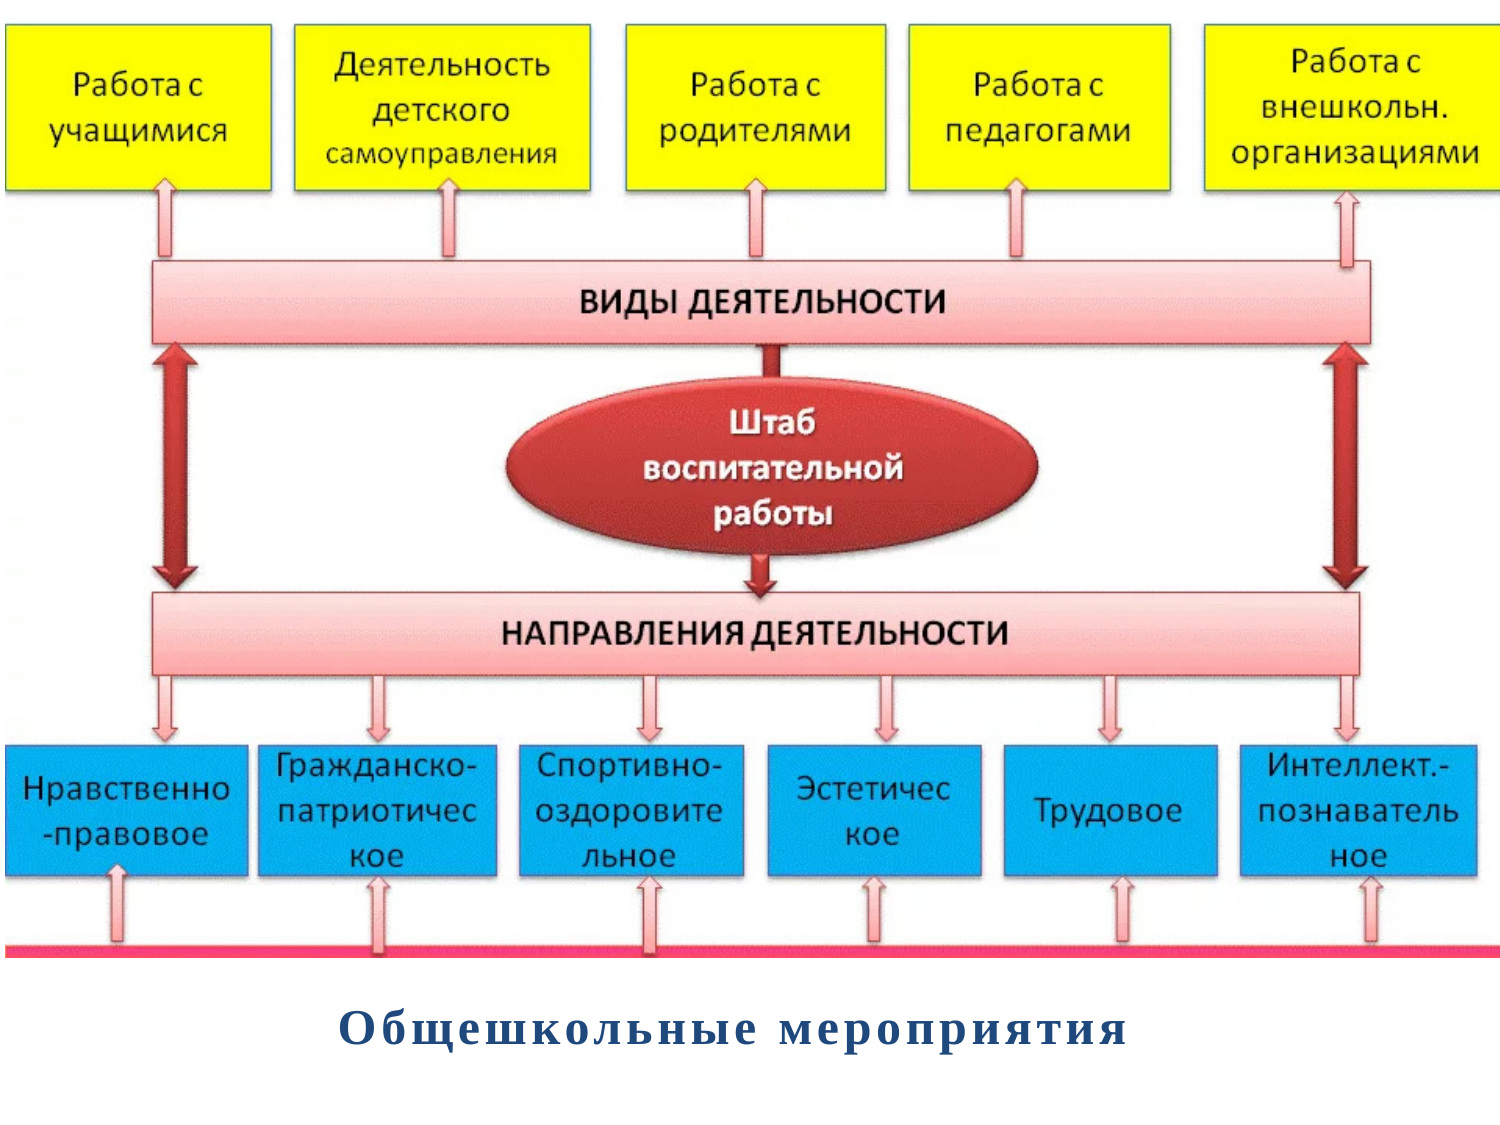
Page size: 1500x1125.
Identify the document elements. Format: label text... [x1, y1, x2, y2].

text_box Общешкольные мероприятия [171, 987, 1294, 1063]
picture [4, 0, 1500, 958]
